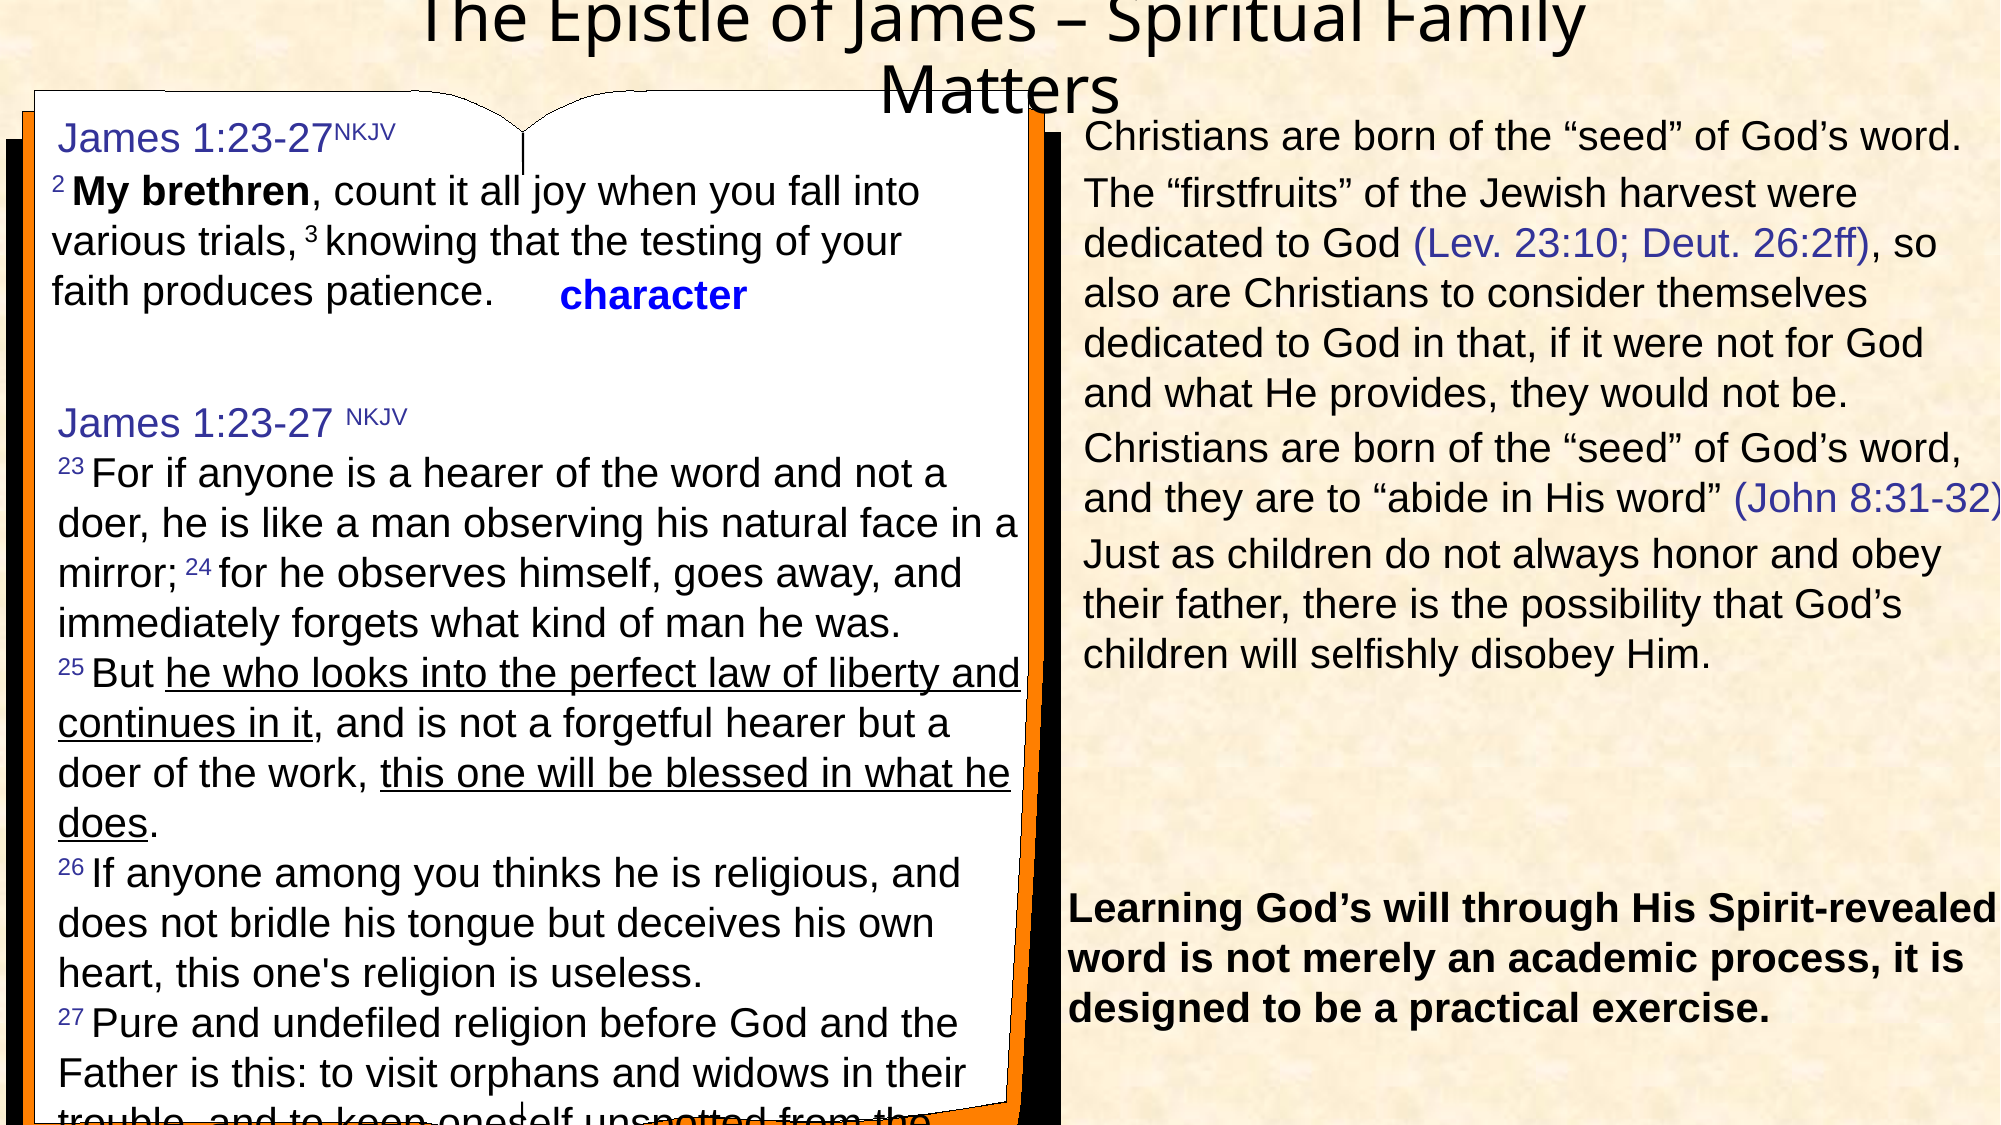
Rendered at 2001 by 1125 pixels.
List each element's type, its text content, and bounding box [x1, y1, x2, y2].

picture [0, 0, 2001, 1125]
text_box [5, 90, 1062, 1125]
title The Epistle of James – Spiritual Family Matters [359, 4, 1642, 108]
text_box Christians are born of the “seed” of God’s word, and they are to “abide in His word” (John 8:31-32) [1068, 413, 2000, 518]
text_box Christians are born of the “seed” of God’s word. [1068, 101, 2000, 158]
text_box The “firstfruits” of the Jewish harvest were dedicated to God (Lev. 23:10; Deut. 26:2ff), so also are Christians to consider themselves dedicated to God in that, if it were not for God and what He provides, they would not be. [1068, 158, 2000, 413]
text_box Learning God’s will through His Spirit-revealed word is not merely an academic process, it is designed to be a practical exercise. [1062, 873, 2000, 1039]
text_box Just as children do not always honor and obey their father, there is the possibility that God’s children will selfishly disobey Him. [1068, 518, 2000, 684]
